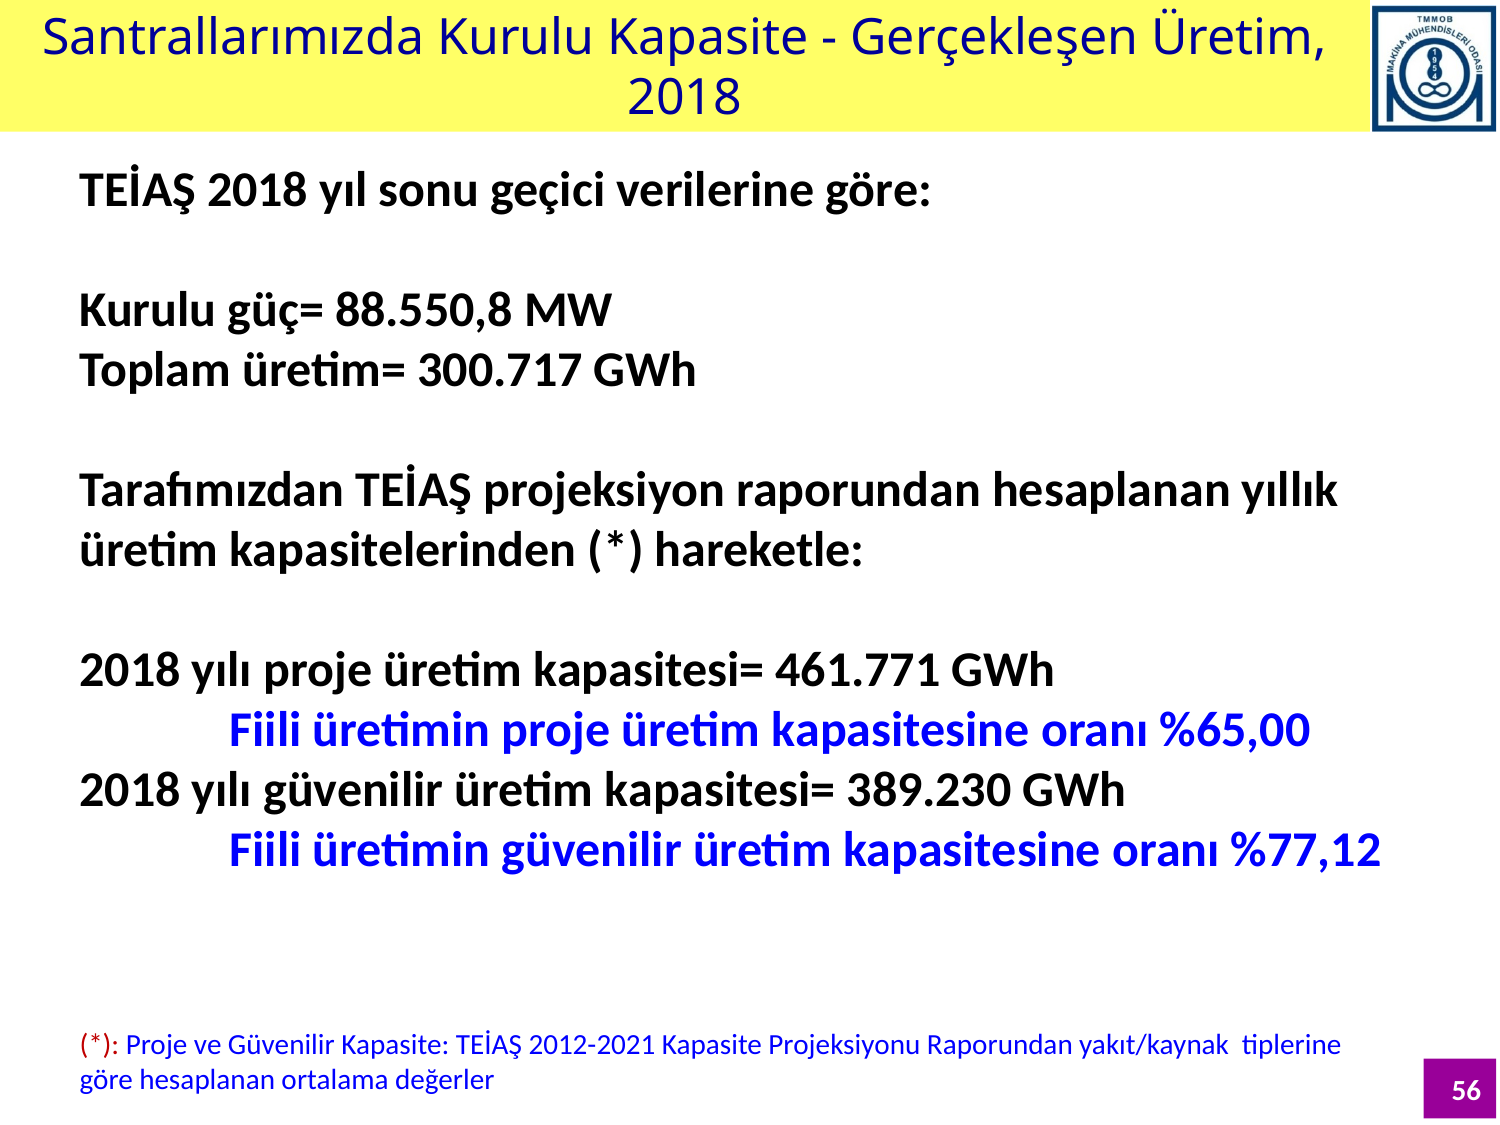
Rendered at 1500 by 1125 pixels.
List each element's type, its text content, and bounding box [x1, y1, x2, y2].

text_box (*): Proje ve Güvenilir Kapasite: TEİAŞ 2012-2021 Kapasite Projeksiyonu Raporundan yakıt/kaynak tiplerine göre hesaplanan ortalama değerler [64, 1017, 1412, 1103]
picture [1371, 5, 1497, 132]
slide_number 56 [1423, 1058, 1497, 1119]
text_box Santrallarımızda Kurulu Kapasite - Gerçekleşen Üretim, 2018 [0, 0, 1370, 132]
text_box TEİAŞ 2018 yıl sonu geçici verilerine göre: Kurulu güç= 88.550,8 MW Toplam üretim= 300.717 GWh Tarafımızdan TEİAŞ projeksiyon raporundan hesaplanan yıllık üretim kapasitelerinden (*) hareketle: 2018 yılı proje üretim kapasitesi= 461.771 GWh Fiili üretimin proje üretim kapasitesine oranı %65,00 2018 yılı güvenilir üretim kapasitesi= 389.230 GWh Fiili üretimin güvenilir üretim kapasitesine oranı %77,12 [64, 148, 1436, 929]
